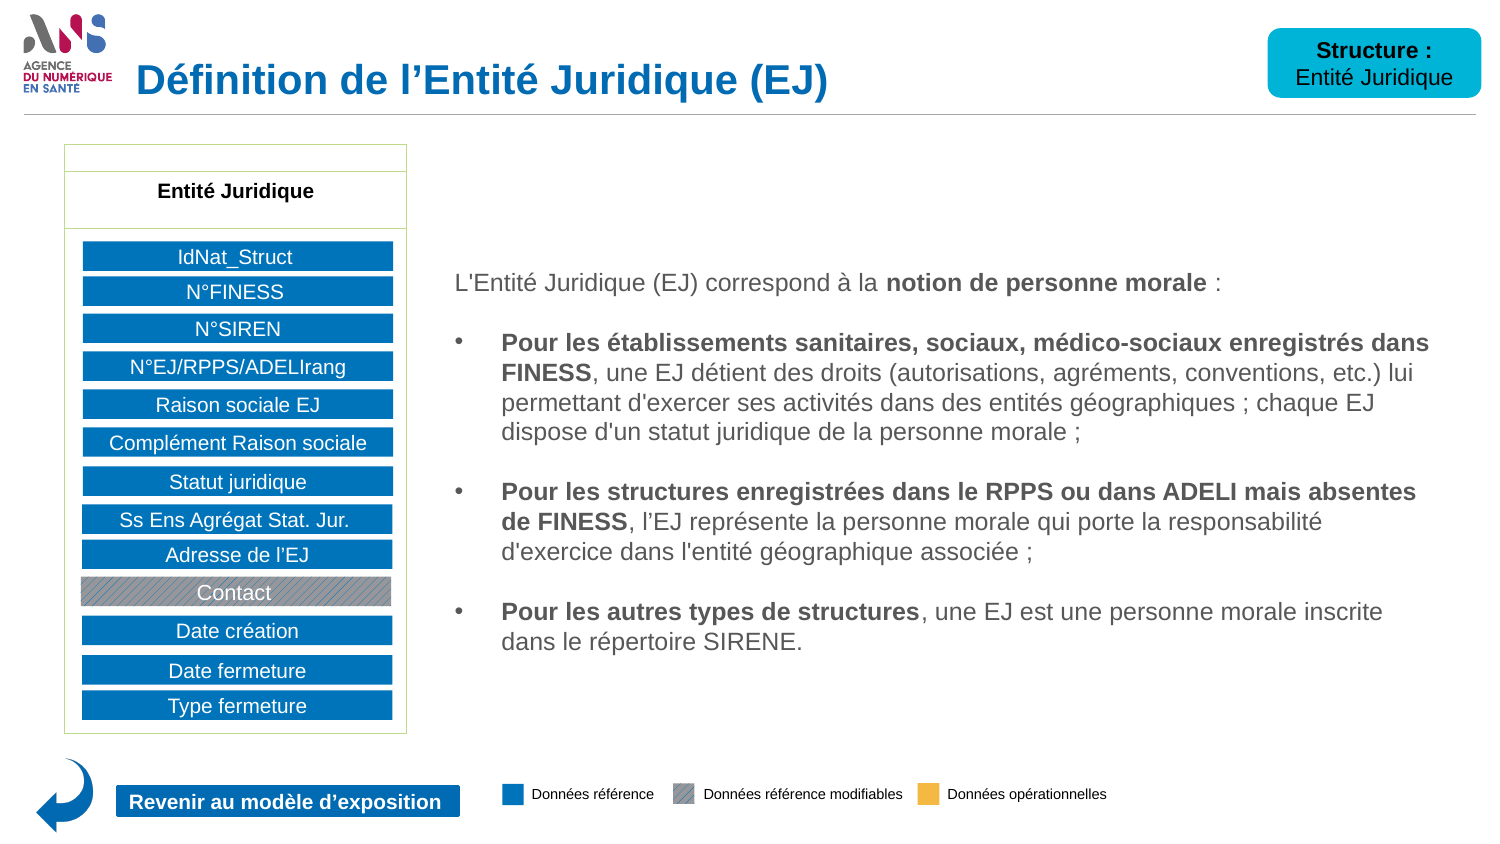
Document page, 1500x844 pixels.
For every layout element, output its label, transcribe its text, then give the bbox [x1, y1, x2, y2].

text_box Revenir au modèle d’exposition [117, 786, 459, 816]
text_box Date fermeture [82, 655, 393, 685]
text_box Raison sociale EJ [82, 389, 394, 419]
text_box N°EJ/RPPS/ADELIrang [82, 351, 394, 381]
text_box Date création [82, 615, 393, 646]
text_box Adresse de l’EJ [82, 539, 393, 569]
text_box IdNat_Struct [82, 241, 394, 271]
text_box Complément Raison sociale [82, 427, 394, 457]
text_box Type fermeture [82, 690, 393, 720]
text_box Statut juridique [82, 466, 394, 496]
text_box Contact [80, 576, 392, 607]
text_box L'Entité Juridique (EJ) correspond à la notion de personne morale : Pour les établissements sanitaires, sociaux, médico-sociaux enregistrés dans FINESS, une EJ détient des droits (autorisations, agréments, conventions, etc.) lui permettant d'exercer ses activités dans des entités géographiques ; chaque EJ dispose d'un statut juridique de la personne morale ; Pour les structures enregistrées dans le RPPS ou dans ADELI mais absentes de FINESS, l’EJ représente la personne morale qui porte la responsabilité d'exercice dans l'entité géographique associée ; Pour les autres types de structures, une EJ est une personne morale inscrite dans le répertoire SIRENE. [442, 240, 1444, 681]
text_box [502, 777, 1162, 811]
picture [23, 14, 112, 93]
picture [24, 755, 106, 836]
text_box Ss Ens Agrégat Stat. Jur. [82, 504, 393, 534]
text_box Entité Juridique [64, 171, 407, 229]
text_box N°FINESS [82, 276, 394, 306]
text_box [64, 229, 407, 734]
text_box Structure : Entité Juridique [1267, 28, 1482, 98]
text_box N°SIREN [82, 313, 394, 343]
title Définition de l’Entité Juridique (EJ) [135, 14, 1459, 103]
text_box [64, 144, 407, 171]
